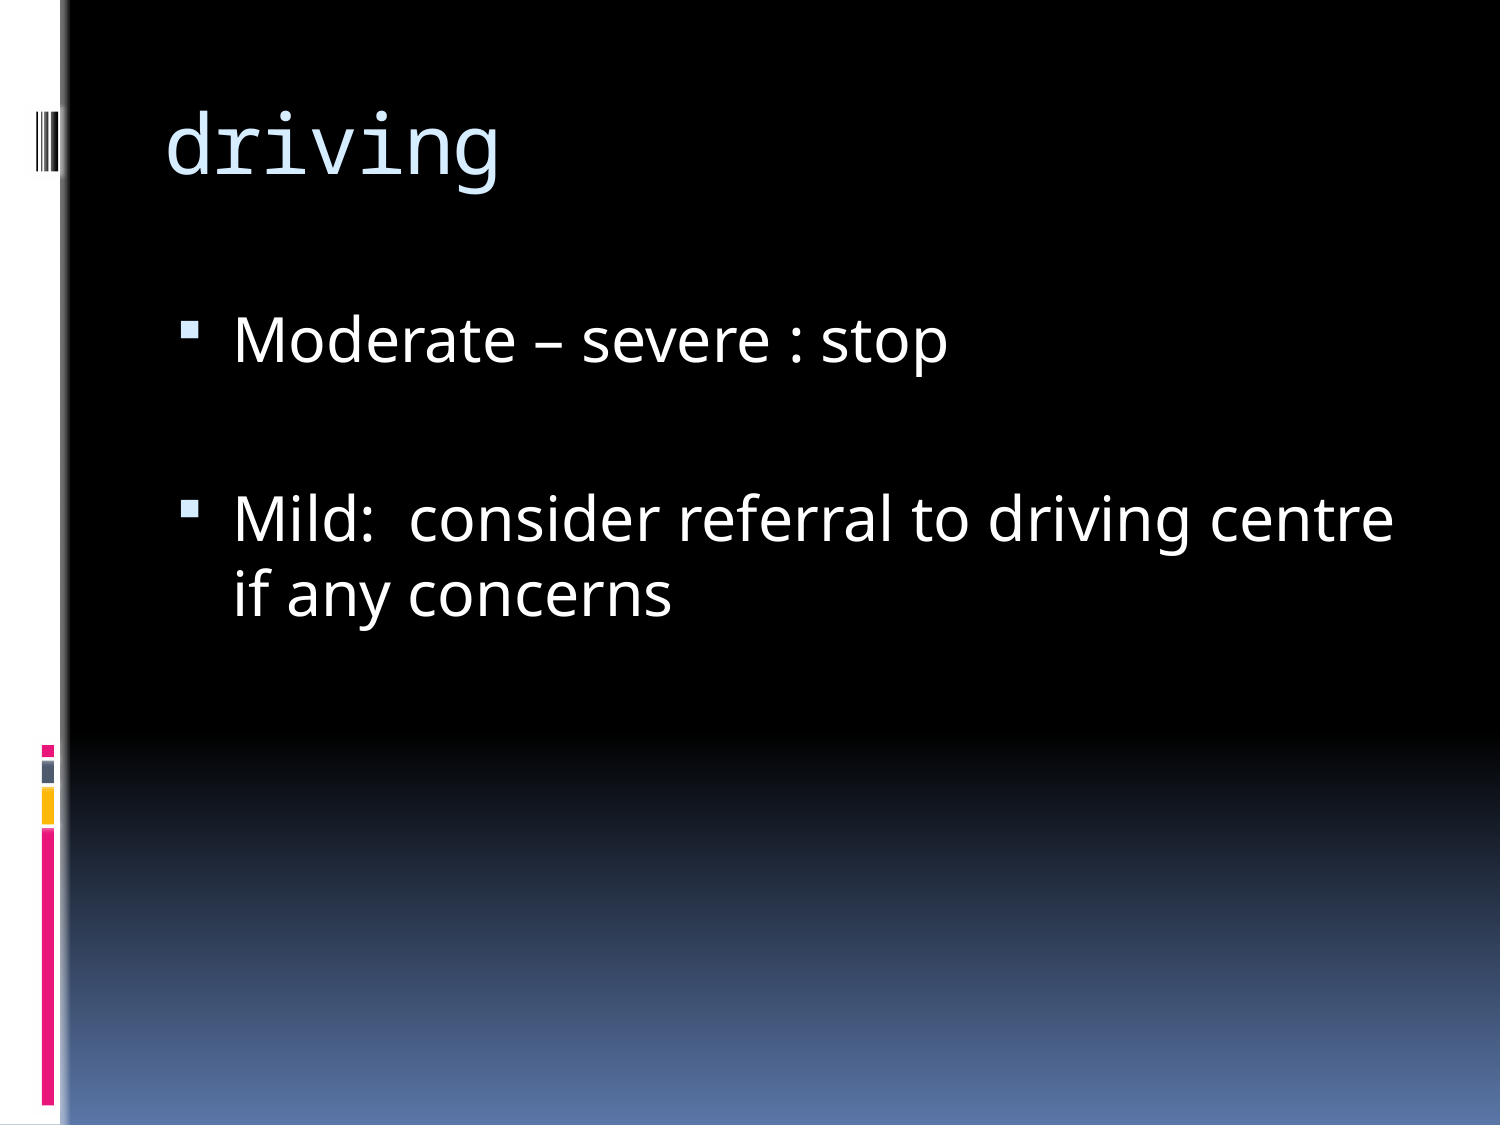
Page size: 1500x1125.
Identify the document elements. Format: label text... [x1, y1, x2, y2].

title driving [150, 83, 1425, 234]
list Moderate – severe : stop Mild: consider referral to driving centre if any concerns [150, 292, 1425, 1043]
